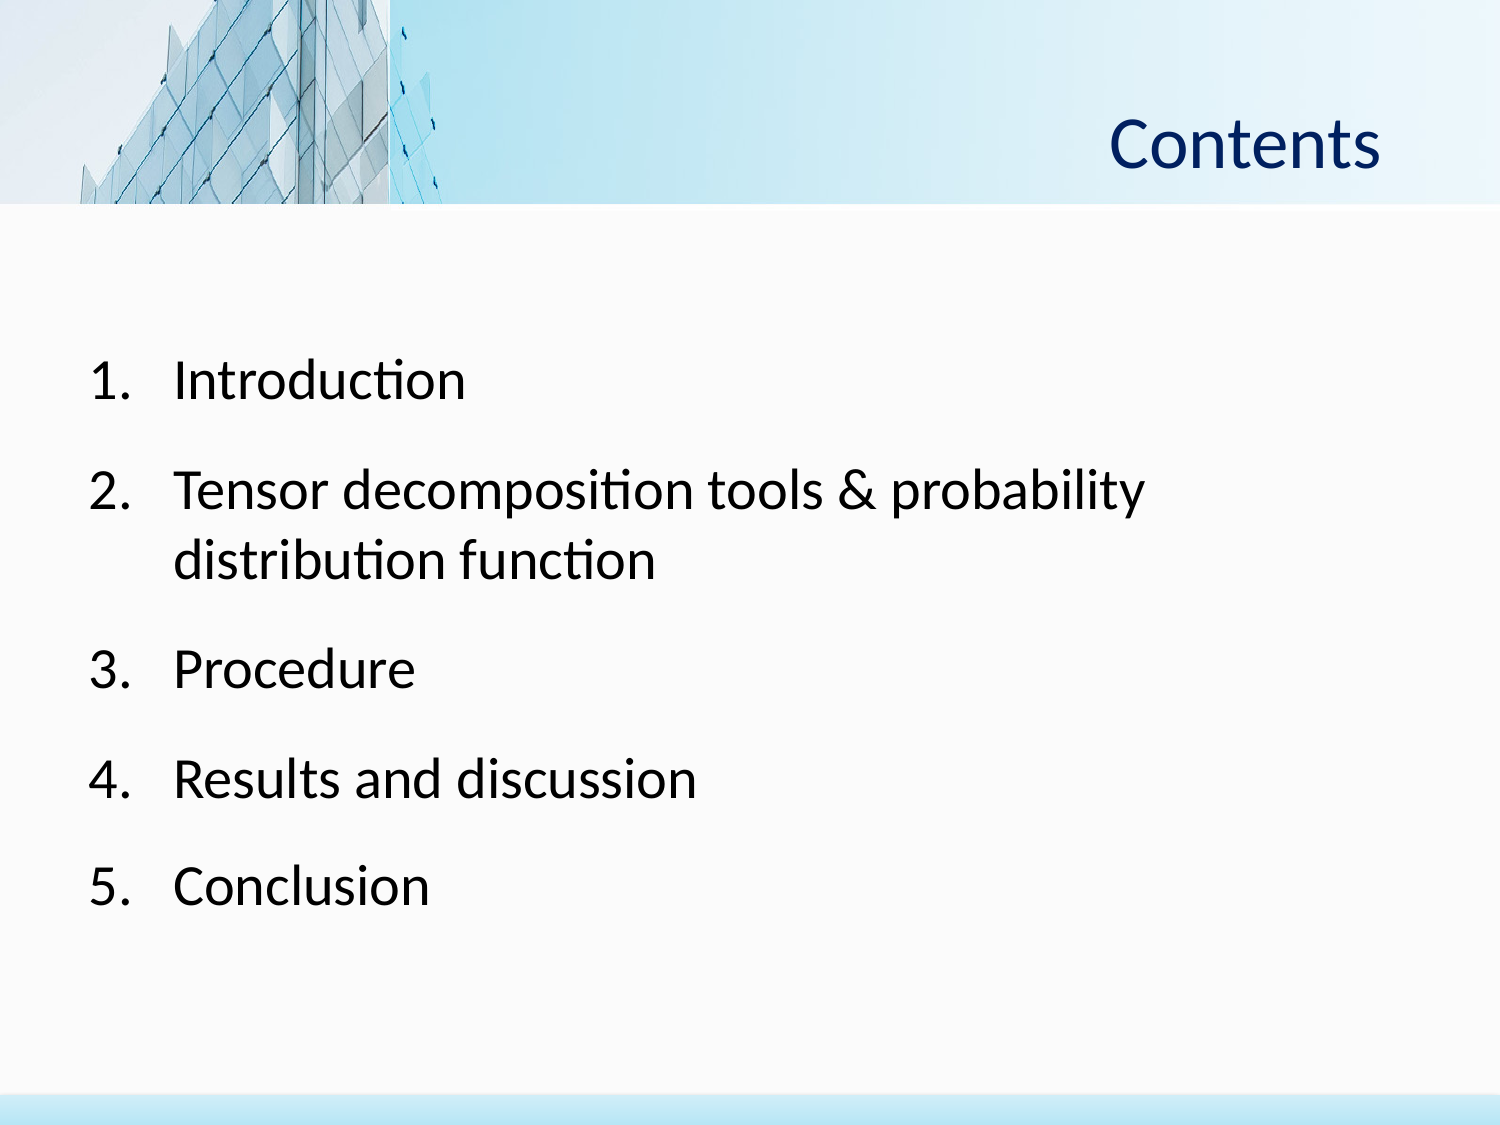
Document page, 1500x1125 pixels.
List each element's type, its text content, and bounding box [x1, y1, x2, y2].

picture [0, 0, 1500, 1095]
list Introduction Tensor decomposition tools & probability distribution function Procedure Results and discussion Conclusion [73, 333, 1427, 1064]
text_box Contents [103, 59, 1397, 217]
